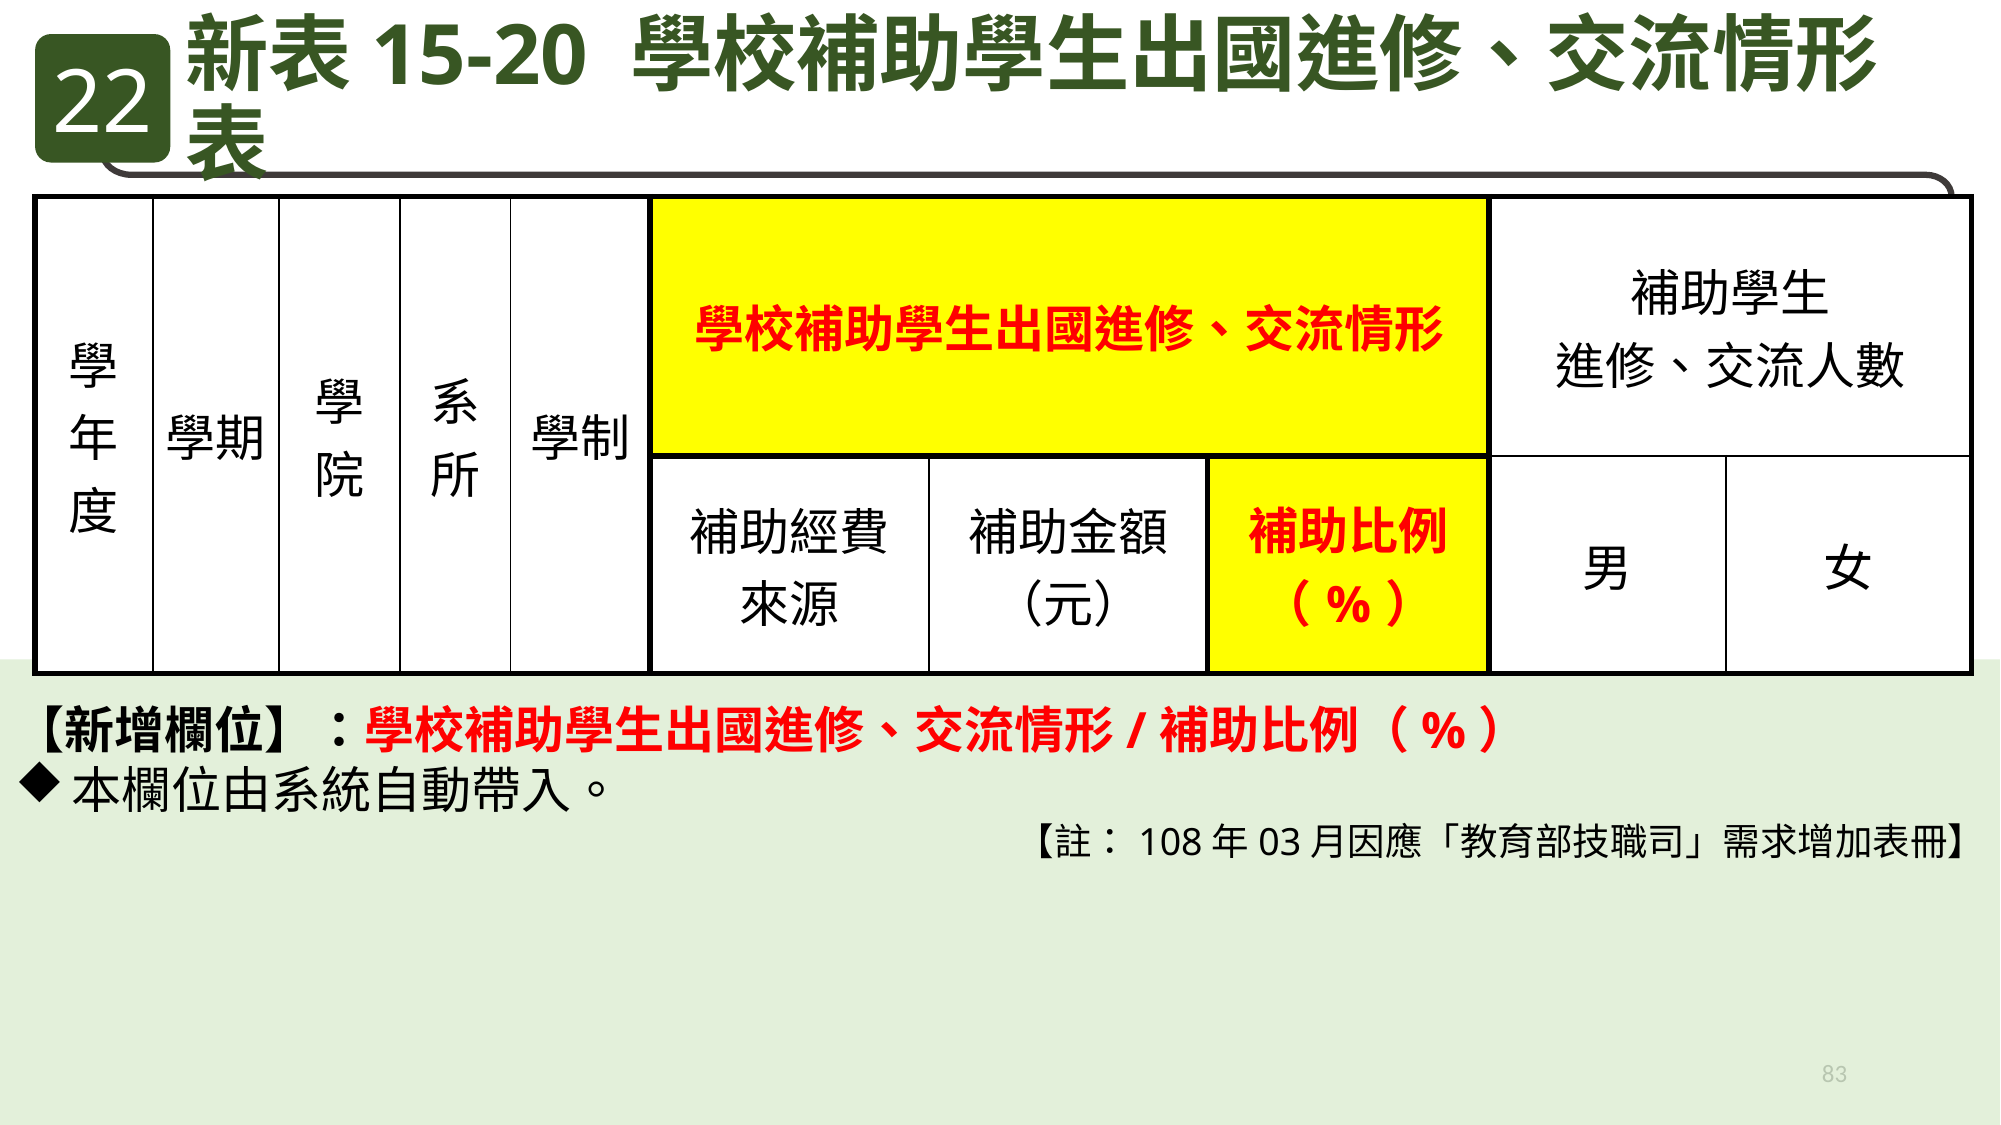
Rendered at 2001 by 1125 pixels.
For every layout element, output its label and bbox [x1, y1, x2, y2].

table_cell [1210, 459, 1486, 661]
table_cell [1492, 457, 1725, 661]
text_box [0, 659, 2000, 1125]
table_header [401, 199, 510, 661]
table_cell [653, 459, 928, 661]
text_box [34, 32, 1972, 194]
table_header [511, 199, 647, 661]
table_header [38, 199, 152, 661]
table_header [154, 199, 278, 661]
table_header [1492, 199, 1969, 455]
table_cell [930, 459, 1205, 661]
table_cell [1727, 457, 1969, 661]
table_header [280, 199, 399, 661]
table_header [653, 199, 1486, 453]
